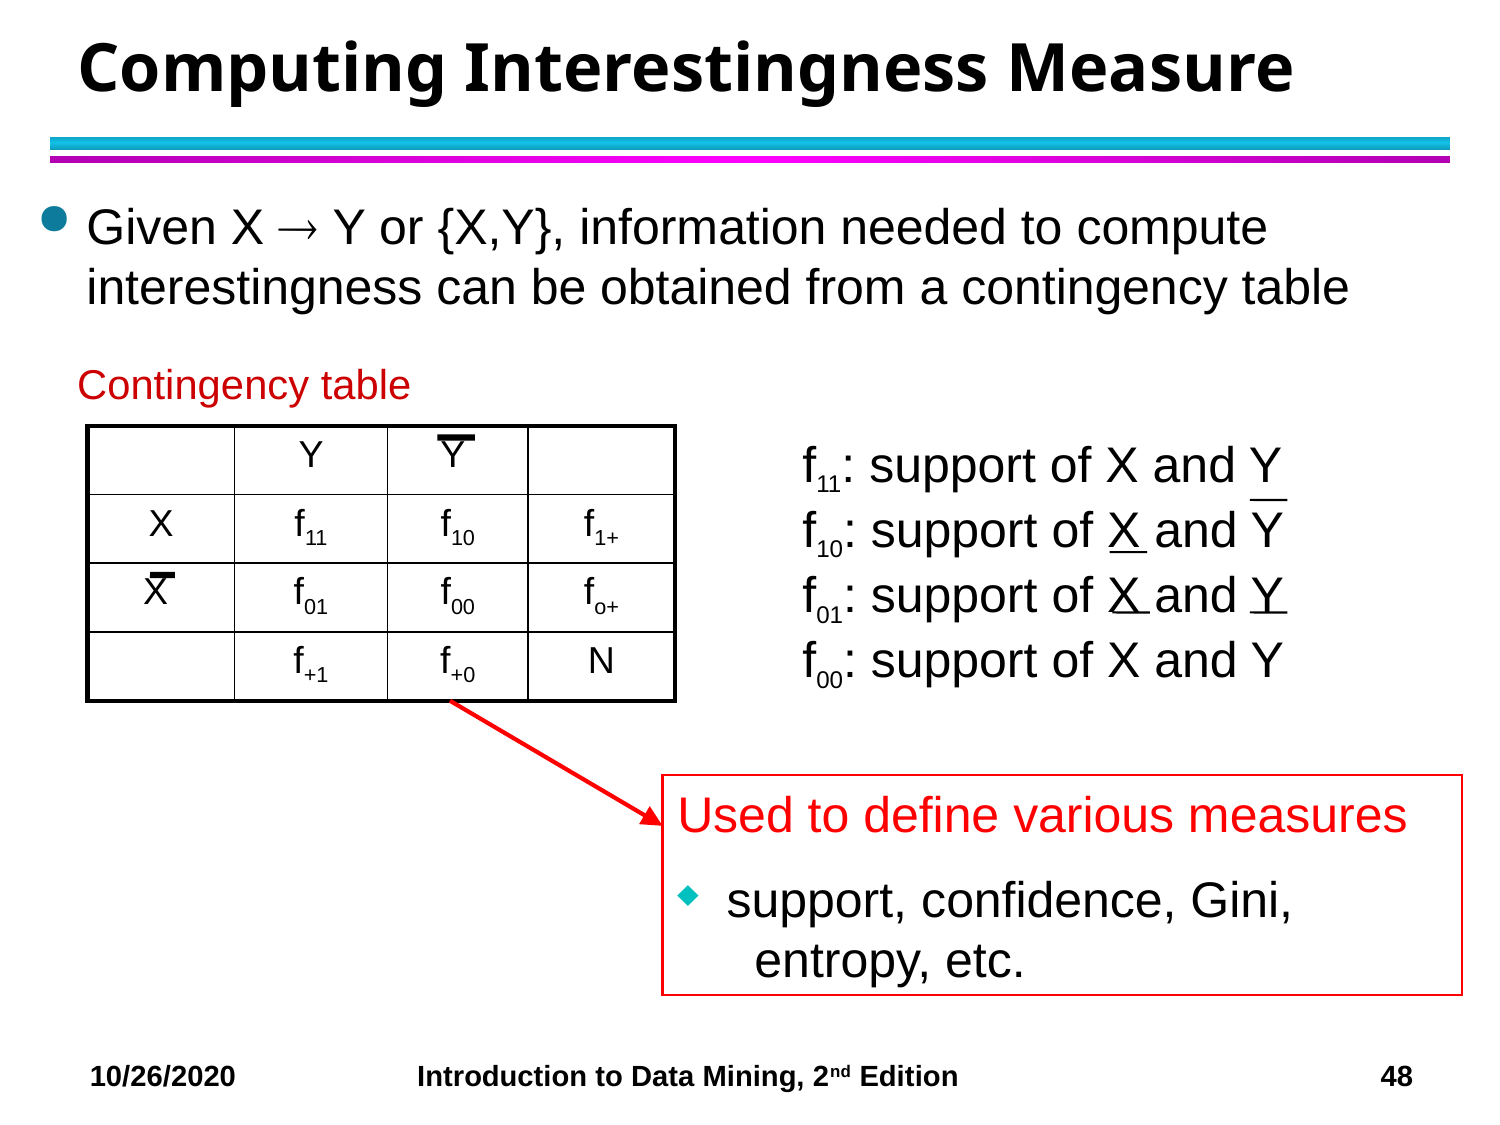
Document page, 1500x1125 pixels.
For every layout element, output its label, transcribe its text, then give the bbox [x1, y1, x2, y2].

table_cell [90, 633, 234, 699]
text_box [787, 424, 1463, 680]
table_header [90, 428, 234, 494]
table_cell f+0 [388, 633, 527, 699]
table_cell f+1 [235, 633, 387, 699]
title Computing Interestingness Measure [62, 24, 1421, 113]
table_cell f00 [388, 564, 527, 631]
table_cell X [90, 564, 234, 631]
text_box Used to define various measures support, confidence, Gini, entropy, etc. [662, 774, 1463, 995]
text_box Contingency table [62, 350, 750, 415]
table_header [529, 428, 673, 494]
table_cell N [529, 633, 673, 699]
table_cell f11 [235, 495, 387, 562]
list Given X  Y or {X,Y}, information needed to compute interestingness can be obtained from a contingency table [24, 187, 1438, 338]
table_header Y [388, 428, 527, 494]
text_box [449, 700, 663, 826]
table_cell f1+ [529, 495, 673, 562]
table_cell fo+ [529, 564, 673, 631]
table_cell f10 [388, 495, 527, 562]
table_header Y [235, 428, 387, 494]
table_cell f01 [235, 564, 387, 631]
table_cell X [90, 495, 234, 562]
